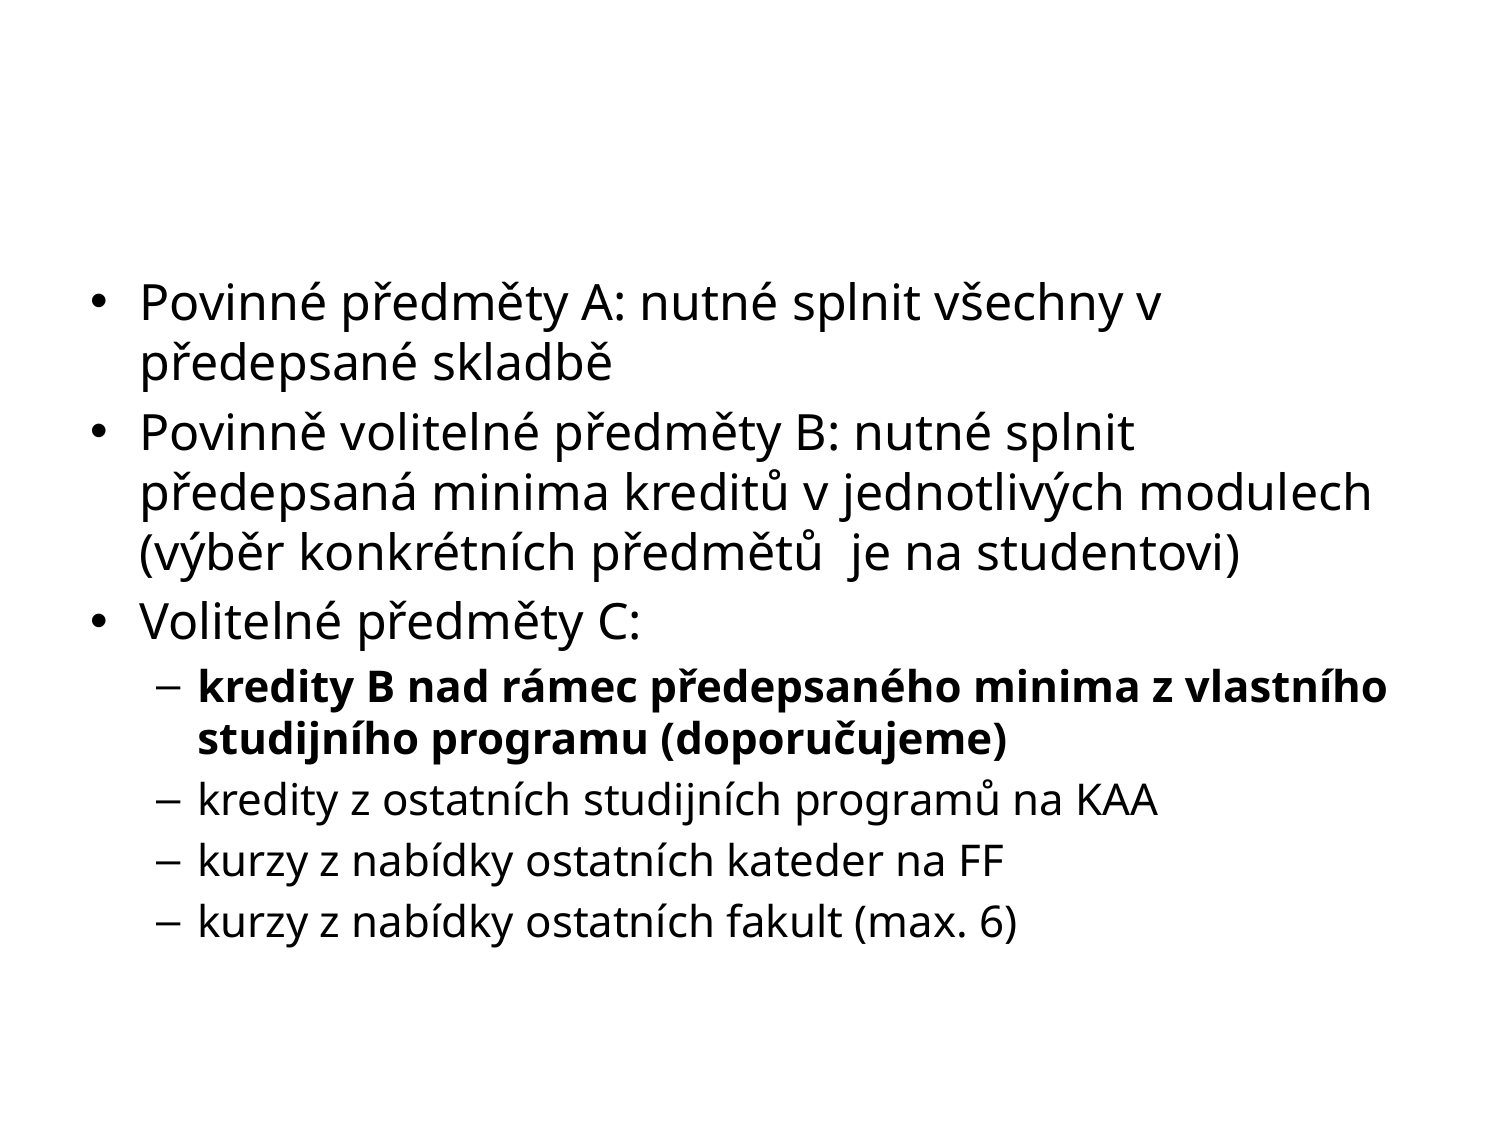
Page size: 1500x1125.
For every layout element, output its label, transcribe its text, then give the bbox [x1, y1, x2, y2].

list Povinné předměty A: nutné splnit všechny v předepsané skladbě Povinně volitelné předměty B: nutné splnit předepsaná minima kreditů v jednotlivých modulech (výběr konkrétních předmětů je na studentovi) Volitelné předměty C: kredity B nad rámec předepsaného minima z vlastního studijního programu (doporučujeme) kredity z ostatních studijních programů na KAA kurzy z nabídky ostatních kateder na FF kurzy z nabídky ostatních fakult (max. 6) [75, 262, 1425, 1005]
